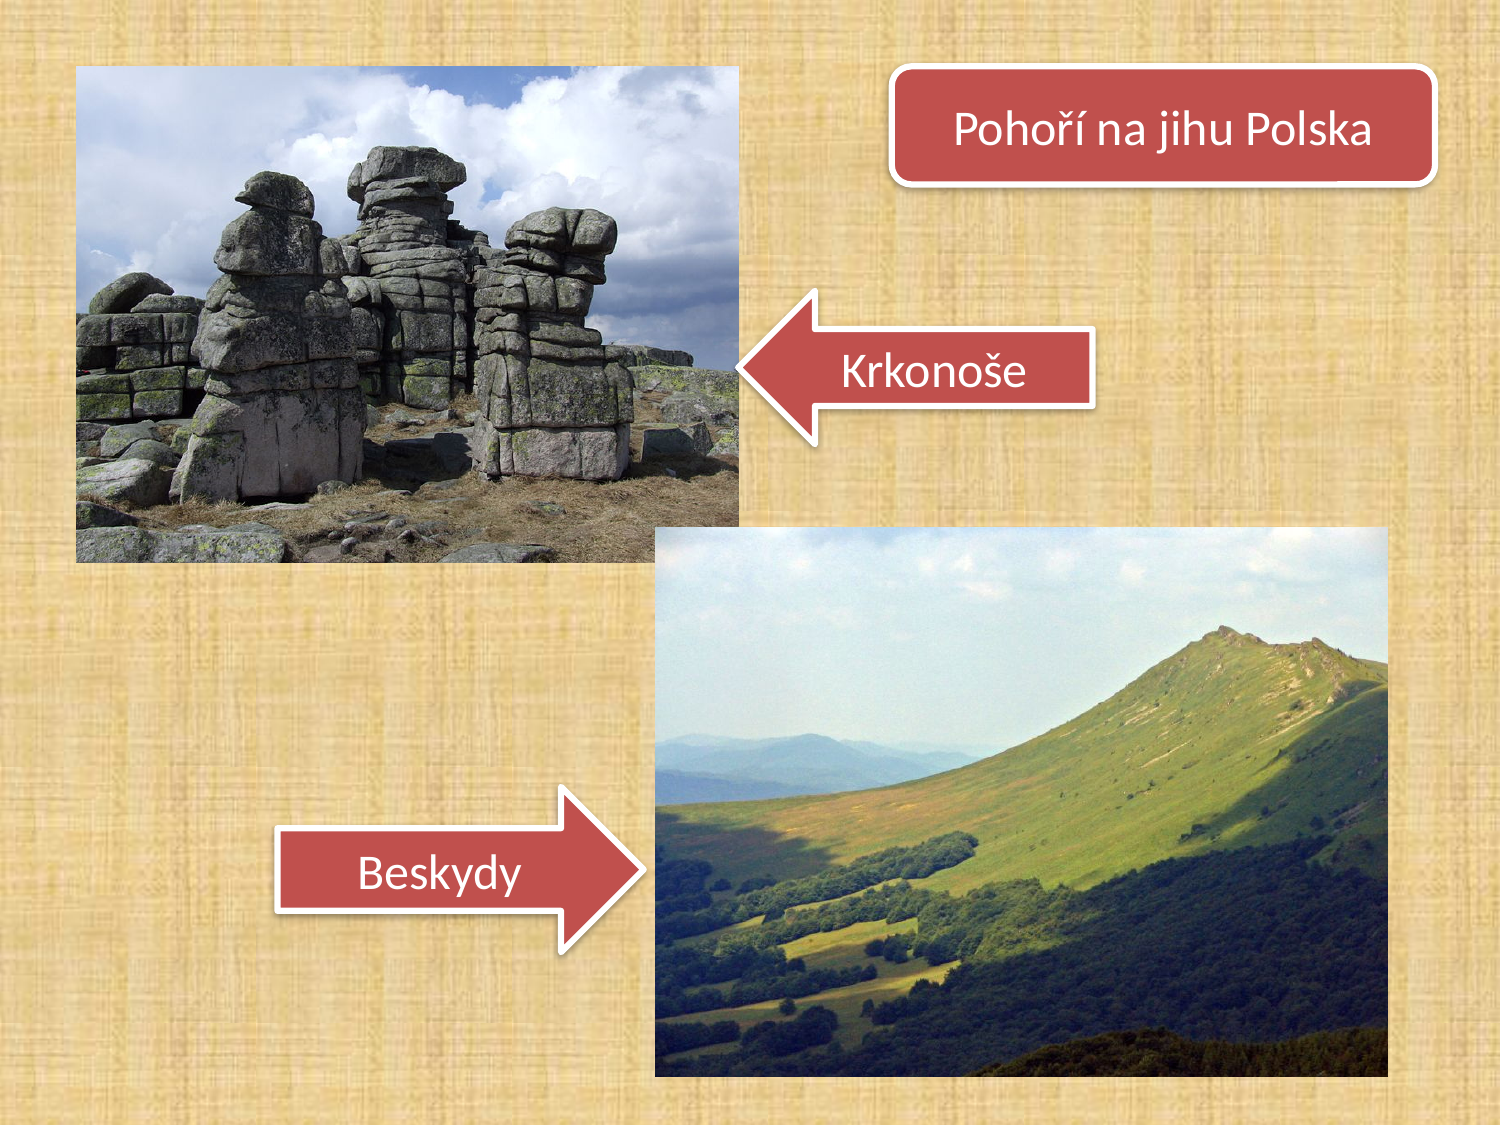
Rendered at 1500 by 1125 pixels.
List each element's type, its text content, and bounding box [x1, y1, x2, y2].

picture [0, 0, 1500, 1125]
text_box Beskydy [274, 783, 647, 956]
text_box Krkonoše [743, 287, 1096, 448]
text_box Pohoří na jihu Polska [888, 63, 1439, 188]
